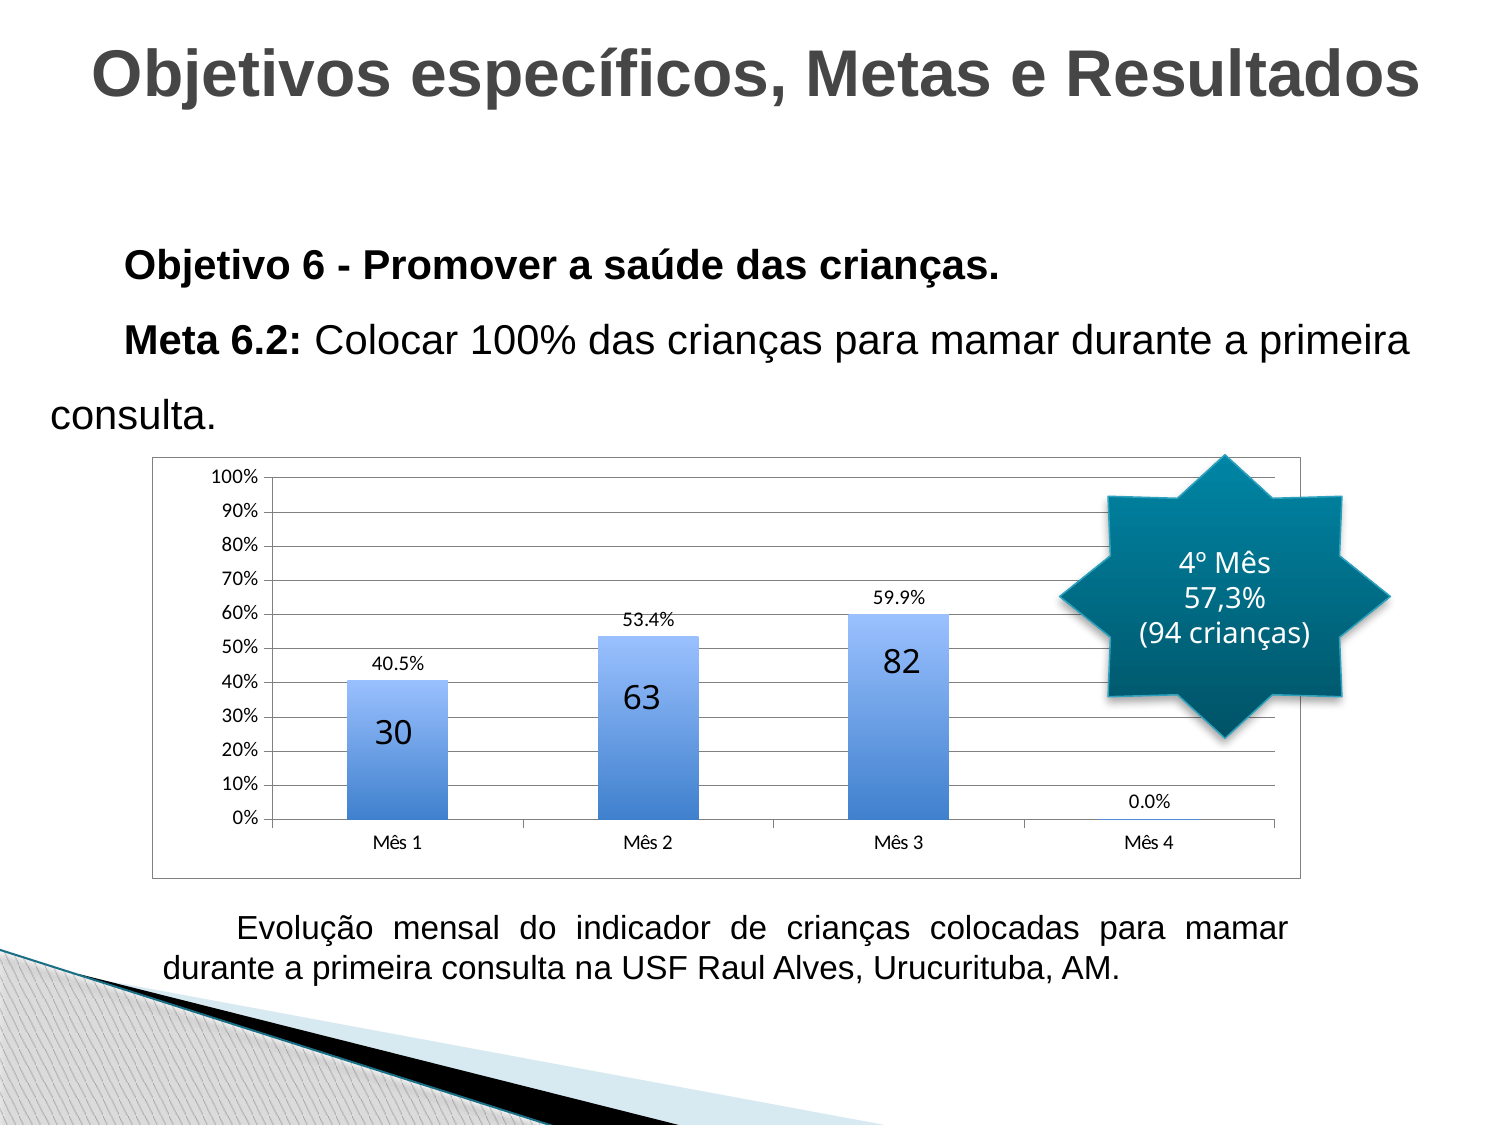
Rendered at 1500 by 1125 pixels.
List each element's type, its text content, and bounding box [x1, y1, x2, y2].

text_box Evolução mensal do indicador de crianças colocadas para mamar durante a primeira consulta na USF Raul Alves, Urucurituba, AM. [147, 898, 1306, 994]
text_box Objetivo 6 - Promover a saúde das crianças. Meta 6.2: Colocar 100% das crianças para mamar durante a primeira consulta. [35, 205, 1465, 446]
text_box 4º Mês 57,3% (94 crianças) [1307, 495, 1392, 698]
chart [152, 456, 1302, 880]
text_box Objetivos específicos, Metas e Resultados [56, 23, 1459, 119]
